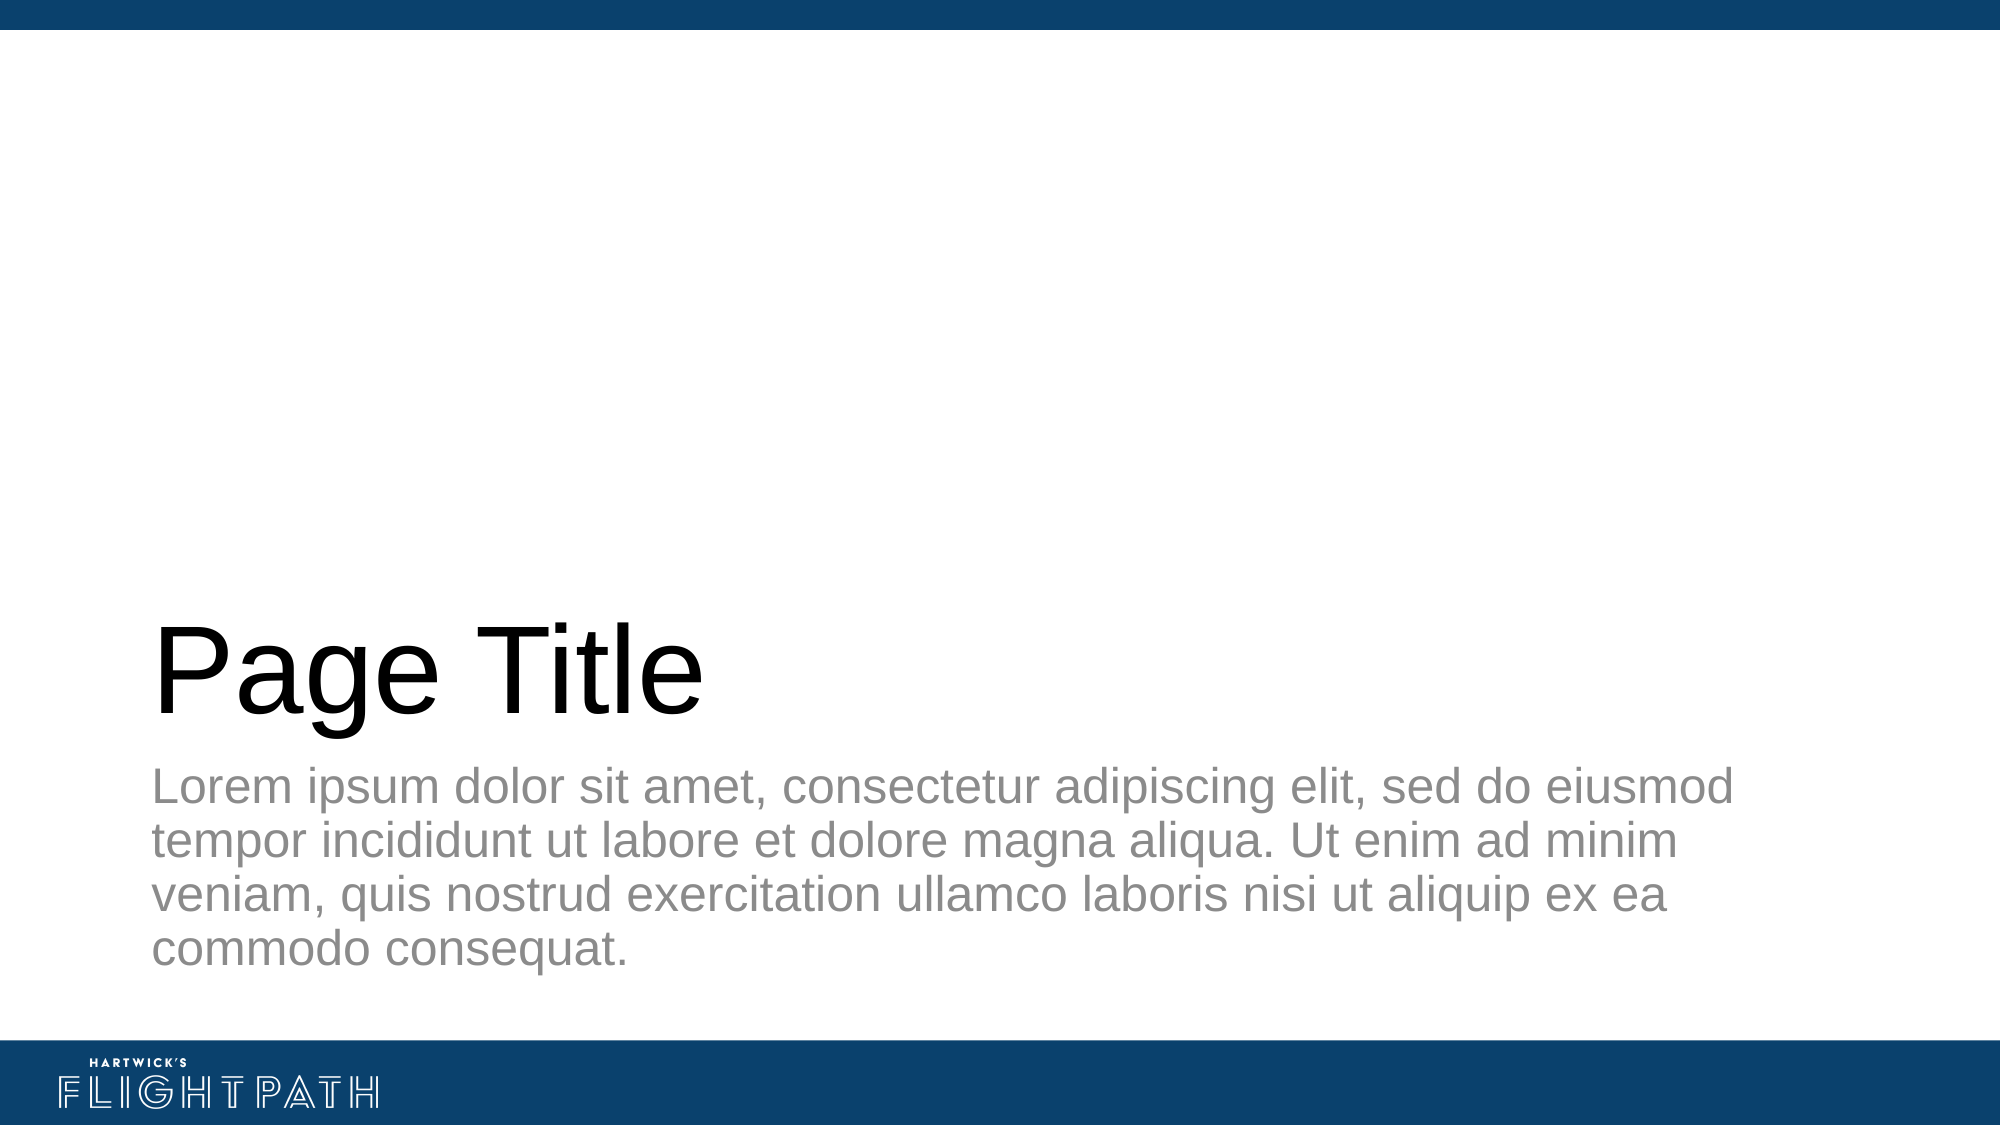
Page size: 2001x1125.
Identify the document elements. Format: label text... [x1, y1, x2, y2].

picture [59, 1058, 378, 1109]
list Lorem ipsum dolor sit amet, consectetur adipiscing elit, sed do eiusmod tempor incididunt ut labore et dolore magna aliqua. Ut enim ad minim veniam, quis nostrud exercitation ullamco laboris nisi ut aliquip ex ea commodo consequat. [136, 752, 1862, 999]
title Page Title [136, 280, 1862, 749]
